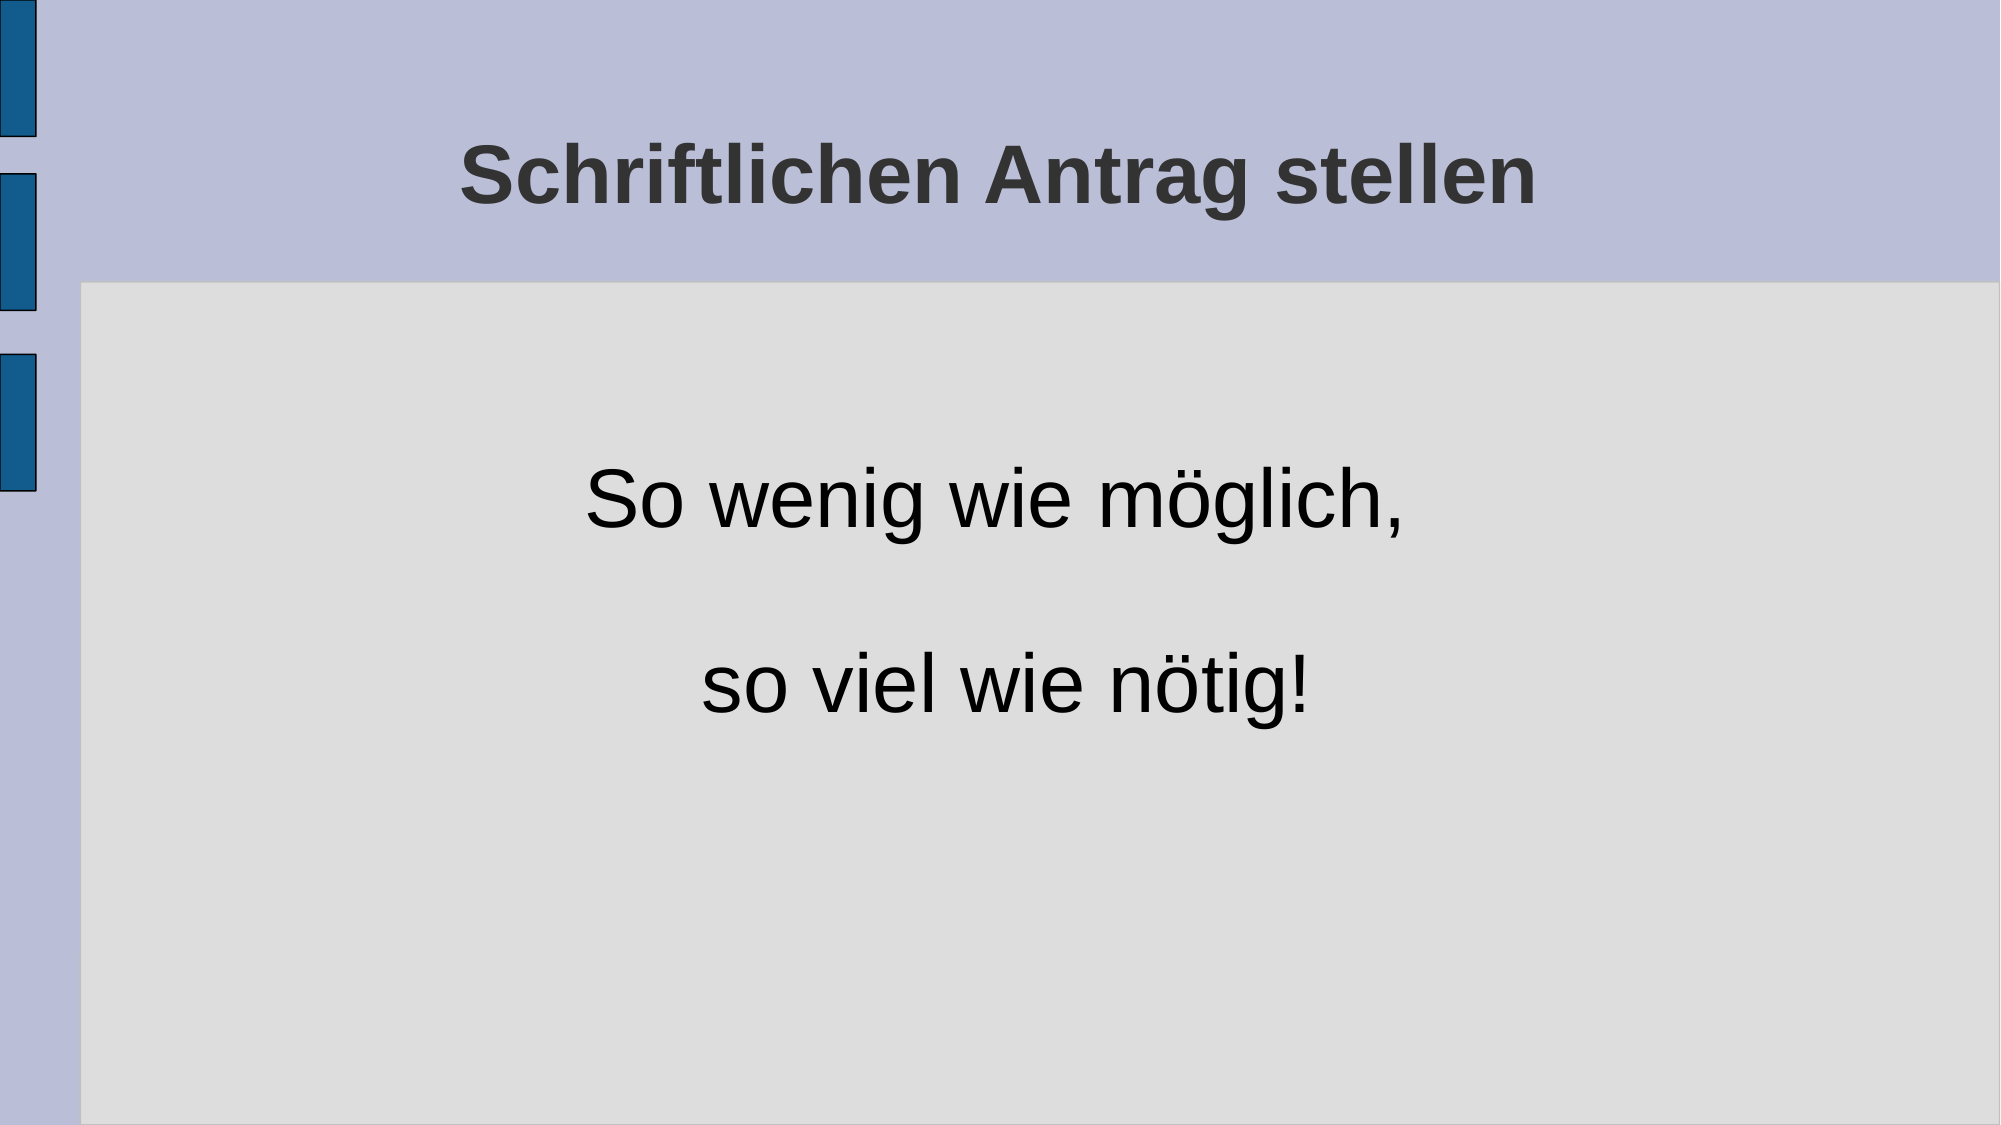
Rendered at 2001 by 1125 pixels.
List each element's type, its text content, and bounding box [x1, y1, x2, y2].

title Schriftlichen Antrag stellen [147, 82, 1853, 269]
list So wenig wie möglich, so viel wie nötig! [147, 312, 1853, 1020]
